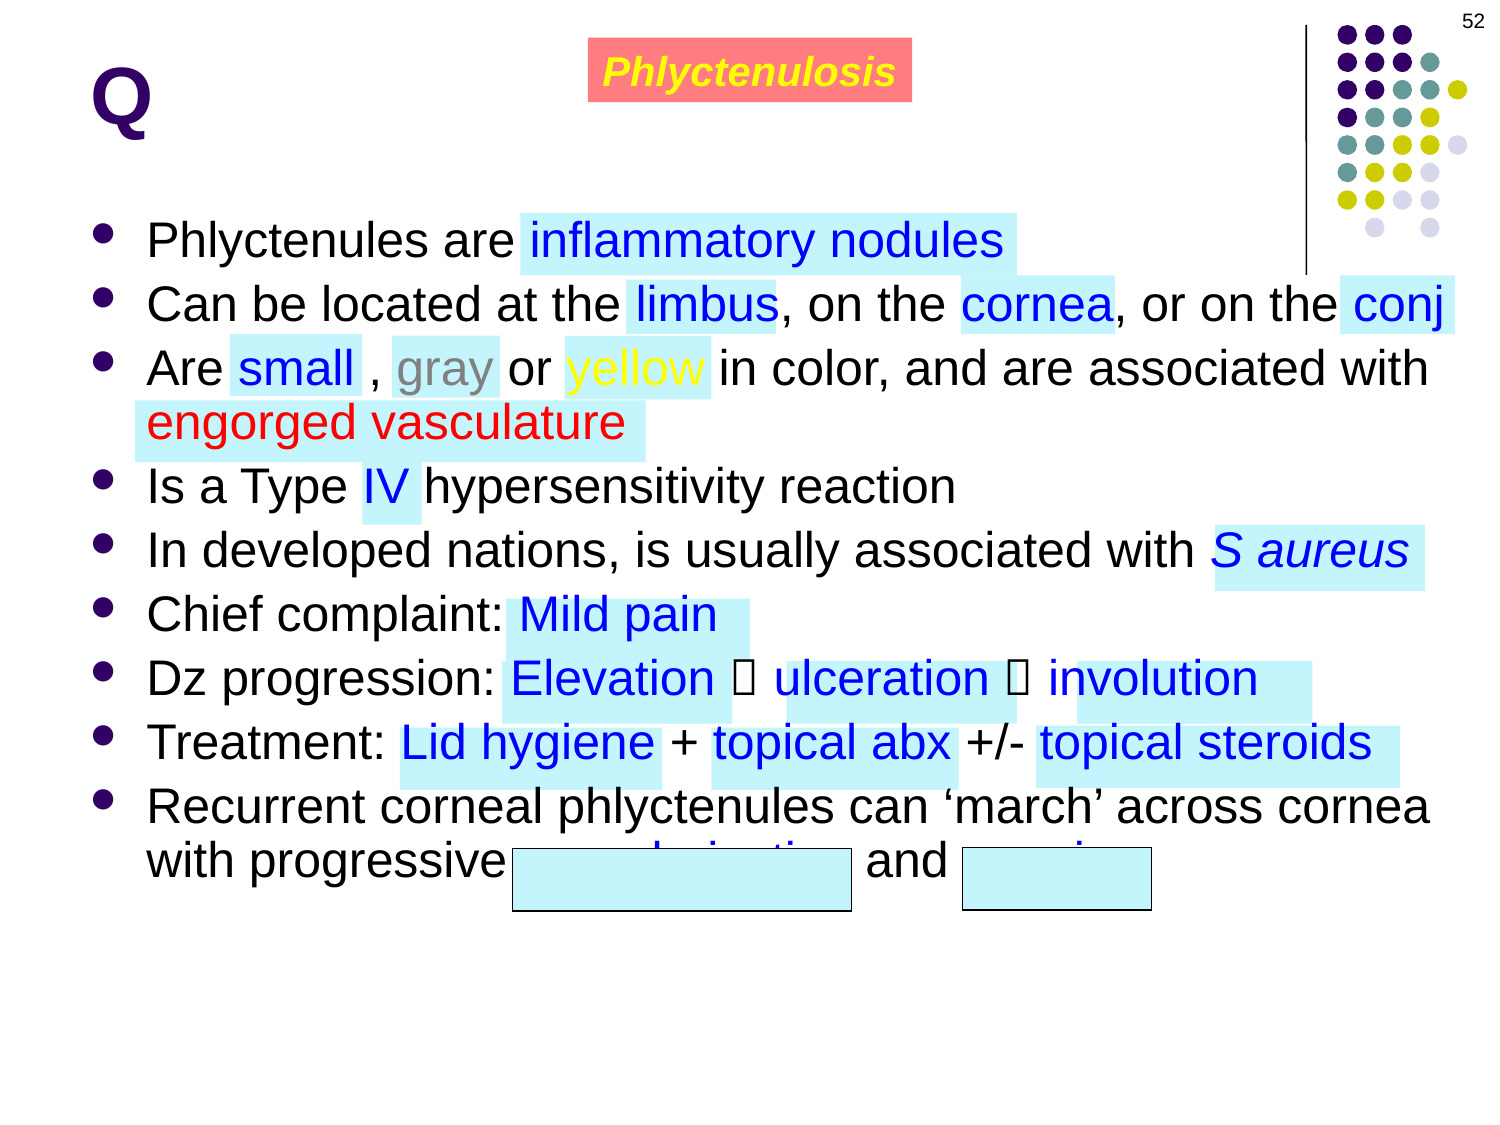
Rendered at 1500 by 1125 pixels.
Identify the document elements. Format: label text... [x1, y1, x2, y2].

list Phlyctenules are inflammatory nodules Can be located at the limbus, on the cornea, or on the conj Are small , gray or yellow in color, and are associated with engorged vasculature Is a Type IV hypersensitivity reaction In developed nations, is usually associated with S aureus Chief complaint: Mild pain Dz progression: Elevation  ulceration  involution Treatment: Lid hygiene + topical abx +/- topical steroids Recurrent corneal phlyctenules can ‘march’ across cornea with progressive vascularization and scarring [75, 207, 1463, 1000]
text_box [512, 848, 852, 911]
slide_number 52 [1149, 0, 1500, 75]
text_box [962, 847, 1152, 910]
title Q [75, 20, 1313, 149]
text_box Phlyctenulosis [587, 37, 913, 103]
